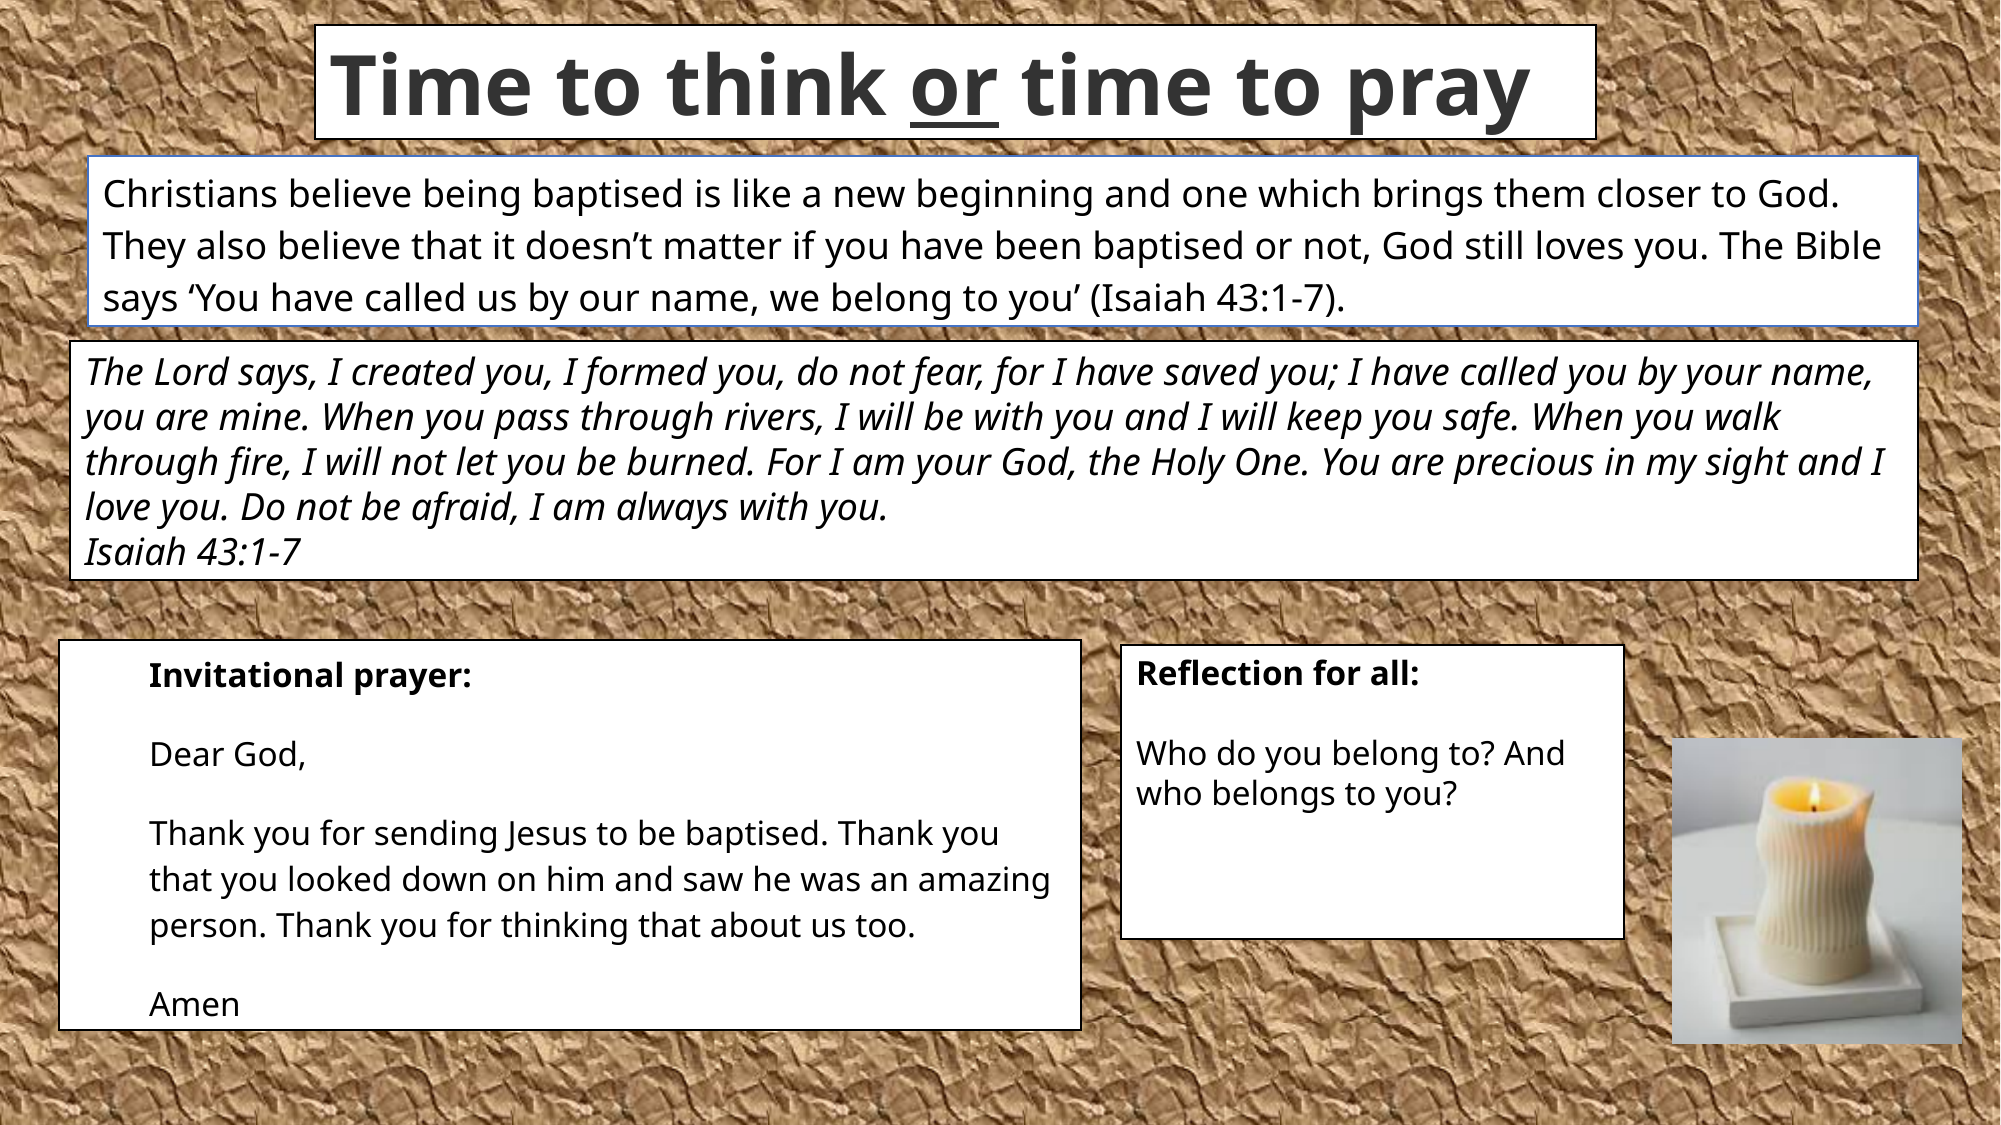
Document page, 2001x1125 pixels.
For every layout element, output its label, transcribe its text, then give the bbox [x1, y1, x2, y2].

text_box Reflection for all: Who do you belong to? And who belongs to you? [1120, 644, 1625, 940]
text_box Time to think or time to pray [314, 24, 1597, 140]
text_box The Lord says, I created you, I formed you, do not fear, for I have saved you; I have called you by your name, you are mine. When you pass through rivers, I will be with you and I will keep you safe. When you walk through fire, I will not let you be burned. For I am your God, the Holy One. You are precious in my sight and I love you. Do not be afraid, I am always with you. Isaiah 43:1-7 [69, 340, 1919, 581]
picture [0, 0, 2001, 1125]
text_box Christians believe being baptised is like a new beginning and one which brings them closer to God. They also believe that it doesn’t matter if you have been baptised or not, God still loves you. The Bible says ‘You have called us by our name, we belong to you’ (Isaiah 43:1-7). [87, 155, 1919, 327]
text_box Invitational prayer: Dear God, Thank you for sending Jesus to be baptised. Thank you that you looked down on him and saw he was an amazing person. Thank you for thinking that about us too. Amen [58, 639, 1082, 1031]
